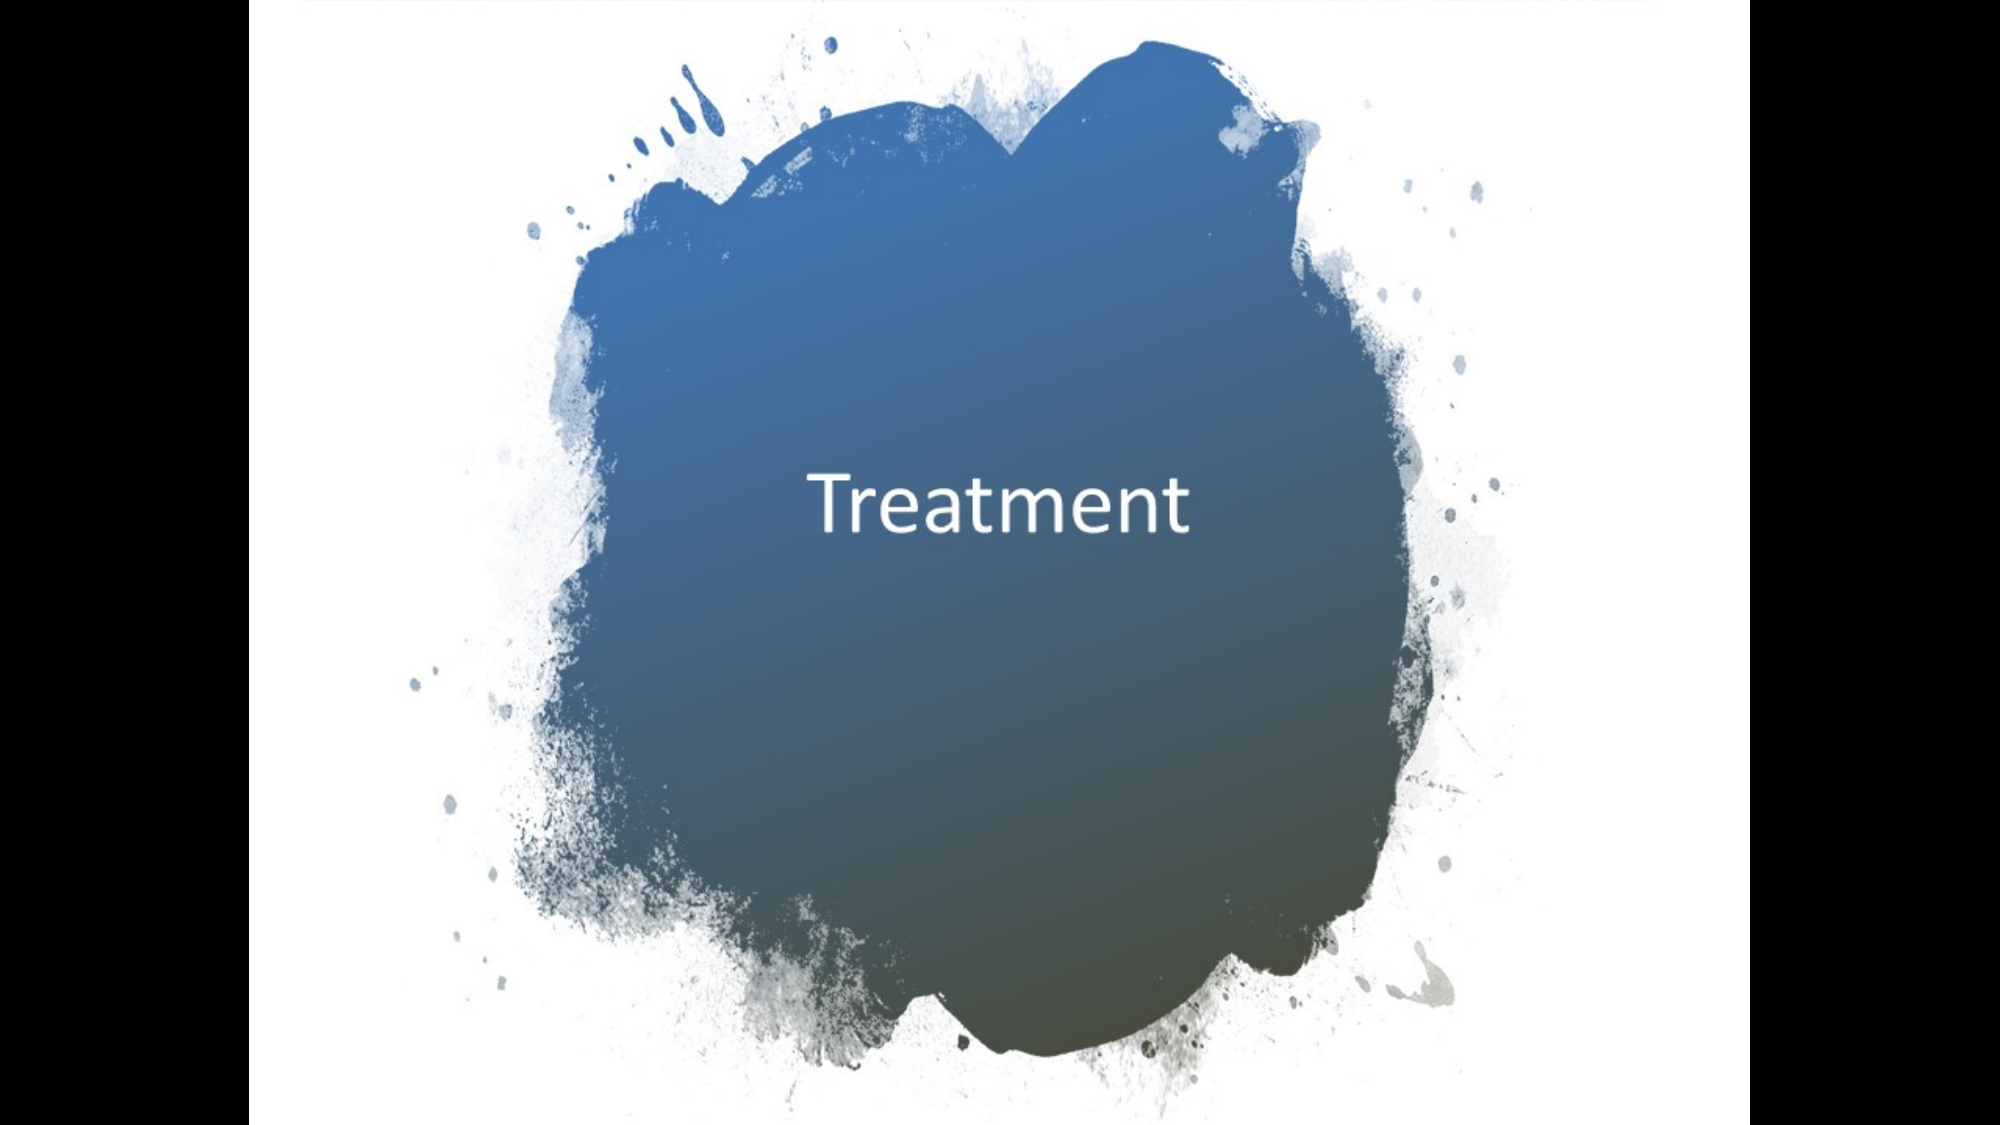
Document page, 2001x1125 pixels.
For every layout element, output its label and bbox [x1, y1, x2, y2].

picture [249, 0, 1750, 1125]
